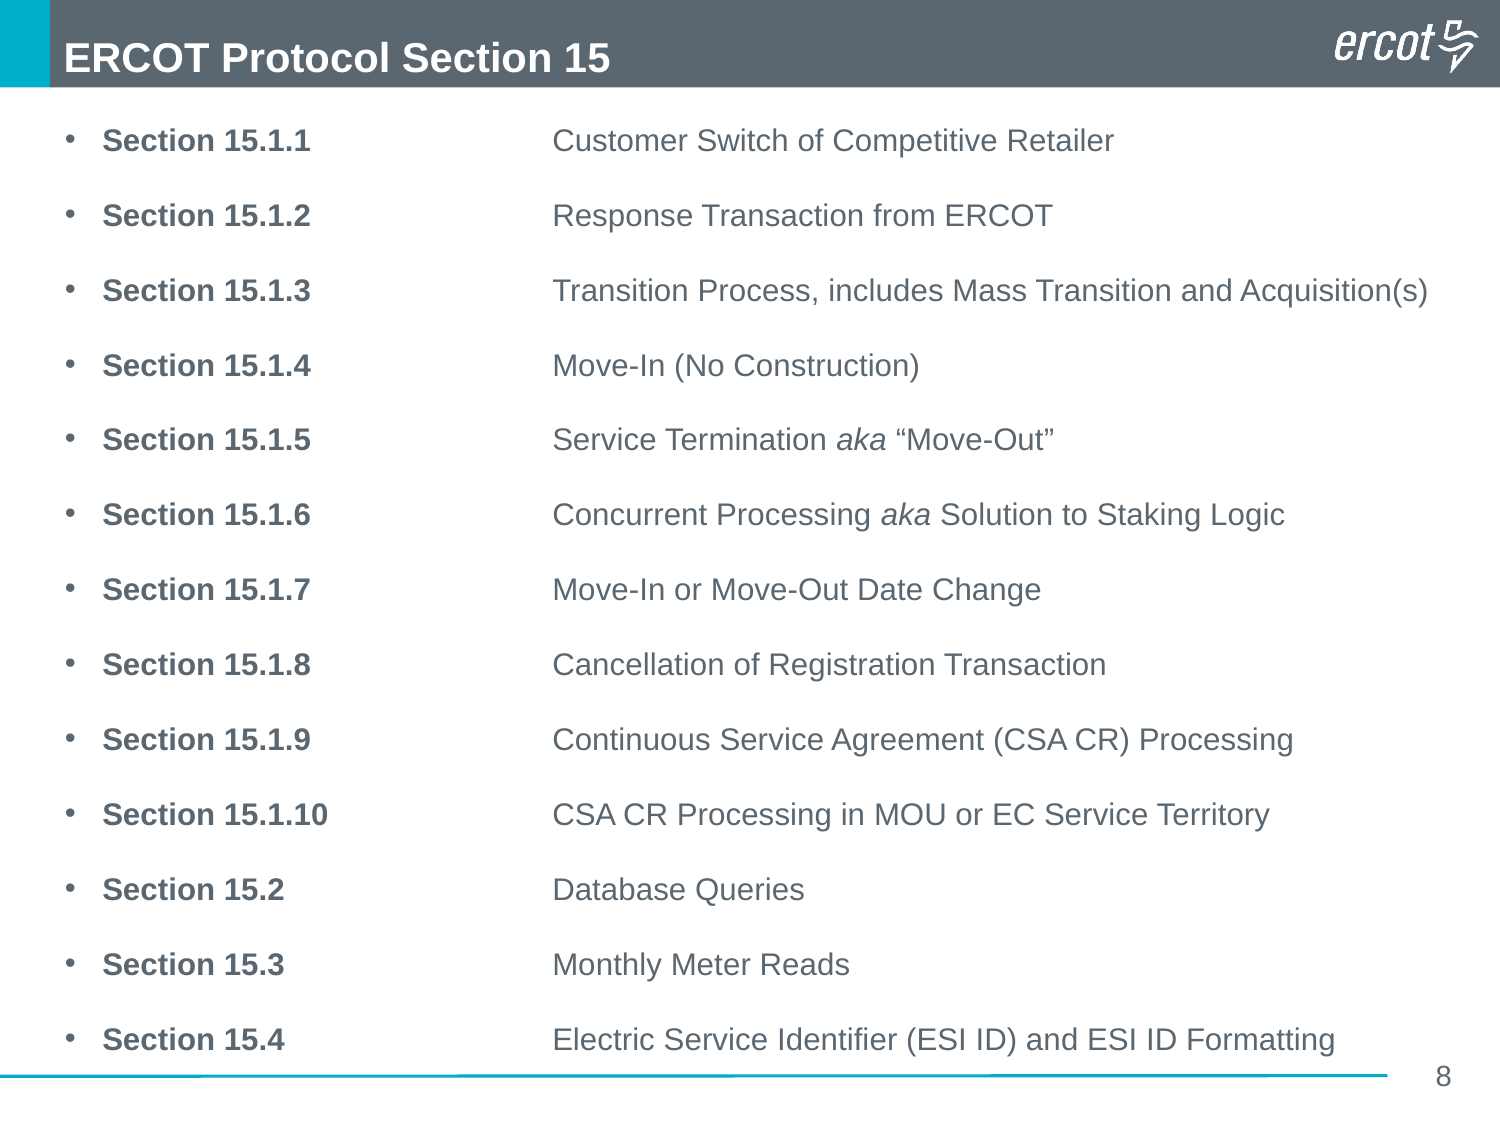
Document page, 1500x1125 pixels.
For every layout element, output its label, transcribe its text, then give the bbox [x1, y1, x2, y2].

list Section 15.1.1 Customer Switch of Competitive Retailer Section 15.1.2 Response Transaction from ERCOT Section 15.1.3 Transition Process, includes Mass Transition and Acquisition(s) Section 15.1.4 Move-In (No Construction) Section 15.1.5 Service Termination aka “Move-Out” Section 15.1.6 Concurrent Processing aka Solution to Staking Logic Section 15.1.7 Move-In or Move-Out Date Change Section 15.1.8 Cancellation of Registration Transaction Section 15.1.9 Continuous Service Agreement (CSA CR) Processing Section 15.1.10 CSA CR Processing in MOU or EC Service Territory Section 15.2 Database Queries Section 15.3 Monthly Meter Reads Section 15.4 Electric Service Identifier (ESI ID) and ESI ID Formatting [50, 112, 1451, 1088]
picture [1325, 6, 1488, 88]
list ERCOT Protocol Section 15 [48, 12, 1309, 100]
